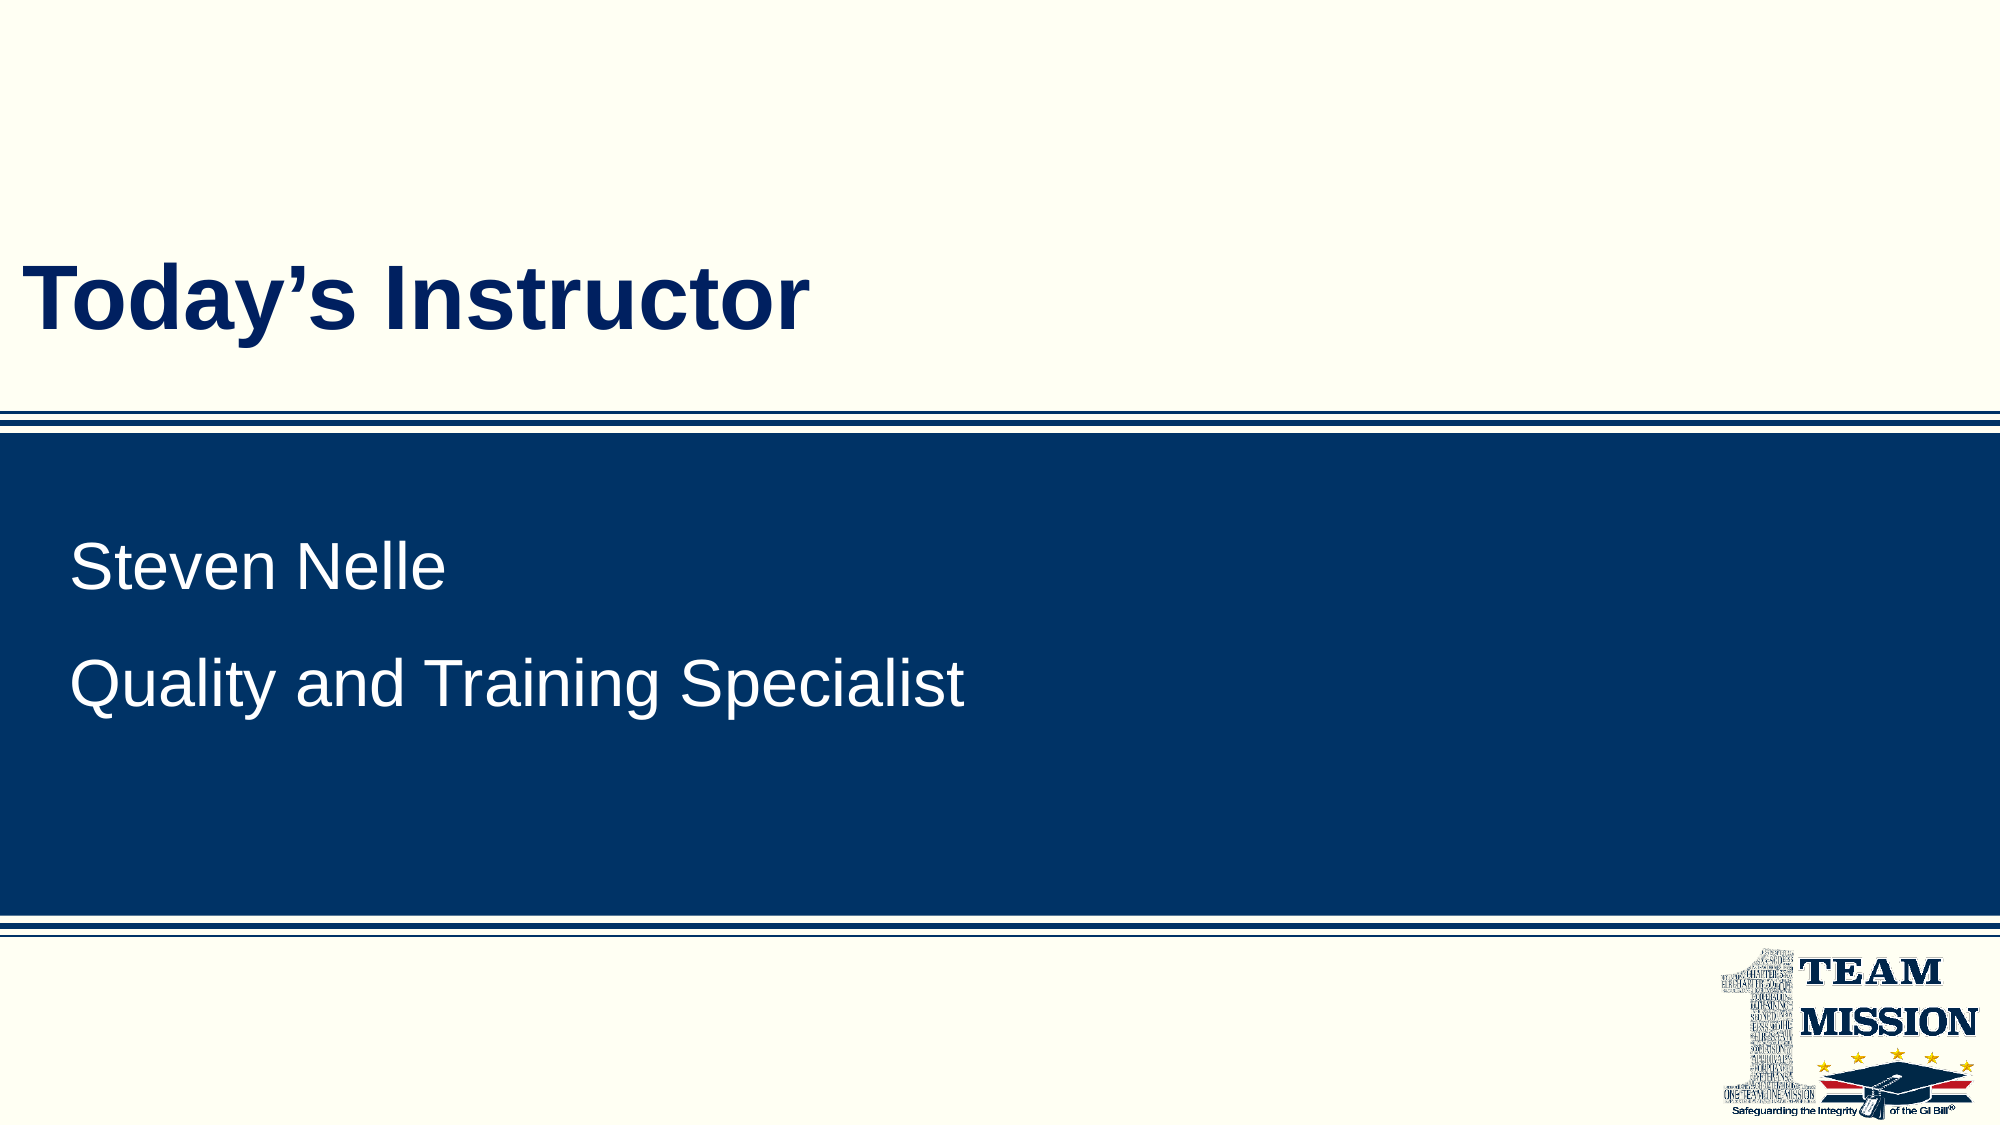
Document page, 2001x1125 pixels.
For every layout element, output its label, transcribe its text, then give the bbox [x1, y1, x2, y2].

picture [1675, 933, 2001, 1124]
text_box Steven Nelle Quality and Training Specialist [55, 515, 1979, 816]
text_box Today’s Instructor [22, 181, 1842, 350]
